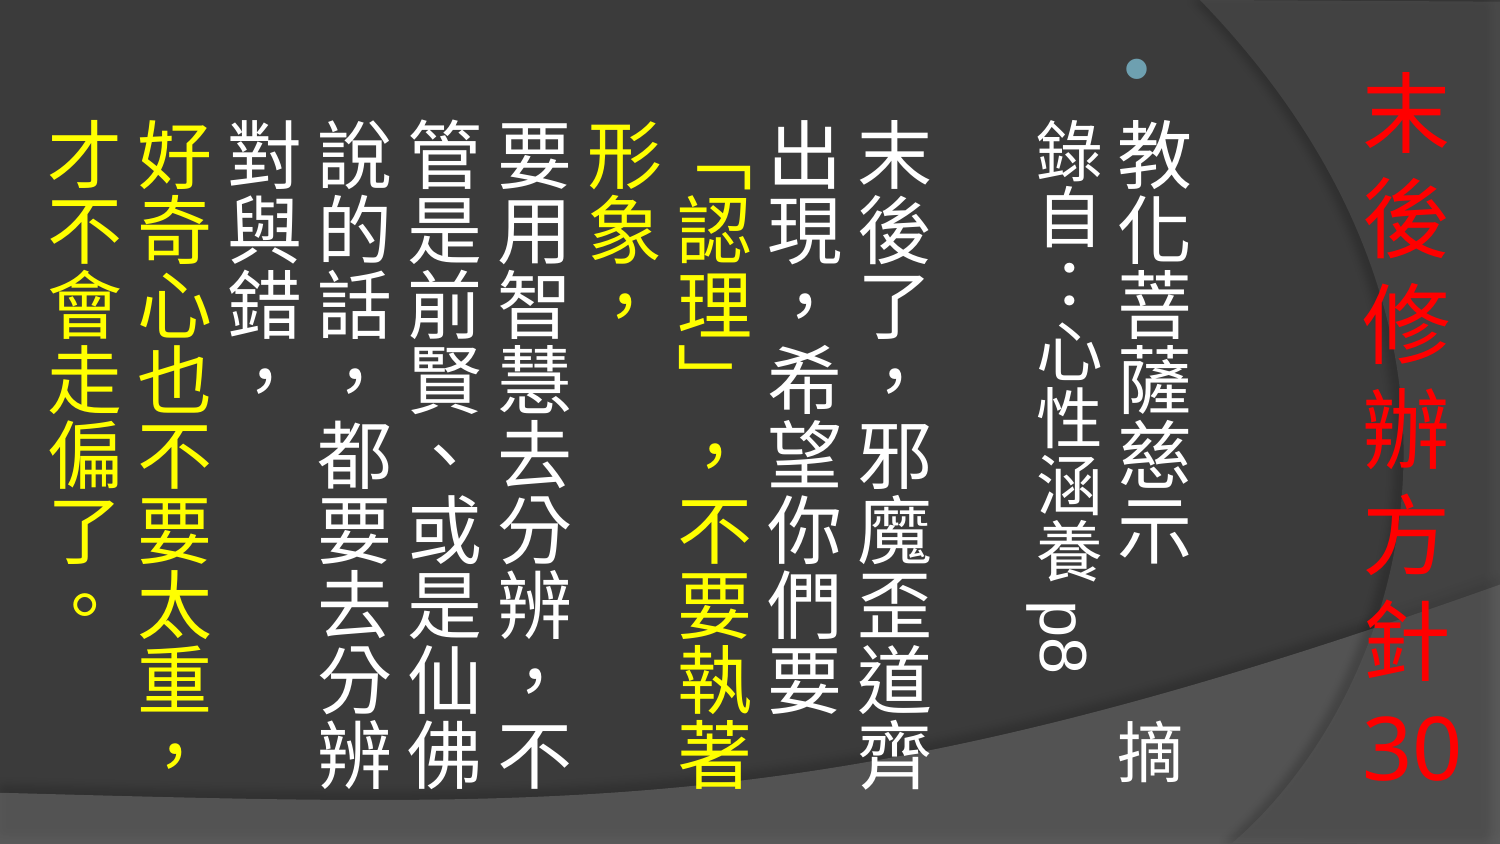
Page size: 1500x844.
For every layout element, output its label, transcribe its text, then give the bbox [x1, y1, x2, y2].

list 教化菩薩慈示 摘錄自：心性涵養p8 末後了，邪魔歪道齊出現，希望你們要「認理」，不要執著形象， 要用智慧去分辨，不管是前賢、或是仙佛說的話，都要去分辨對與錯， 好奇心也不要太重，才不會走偏了。 [29, 33, 1329, 812]
title 末後修辦方針 30 [1352, 43, 1473, 812]
